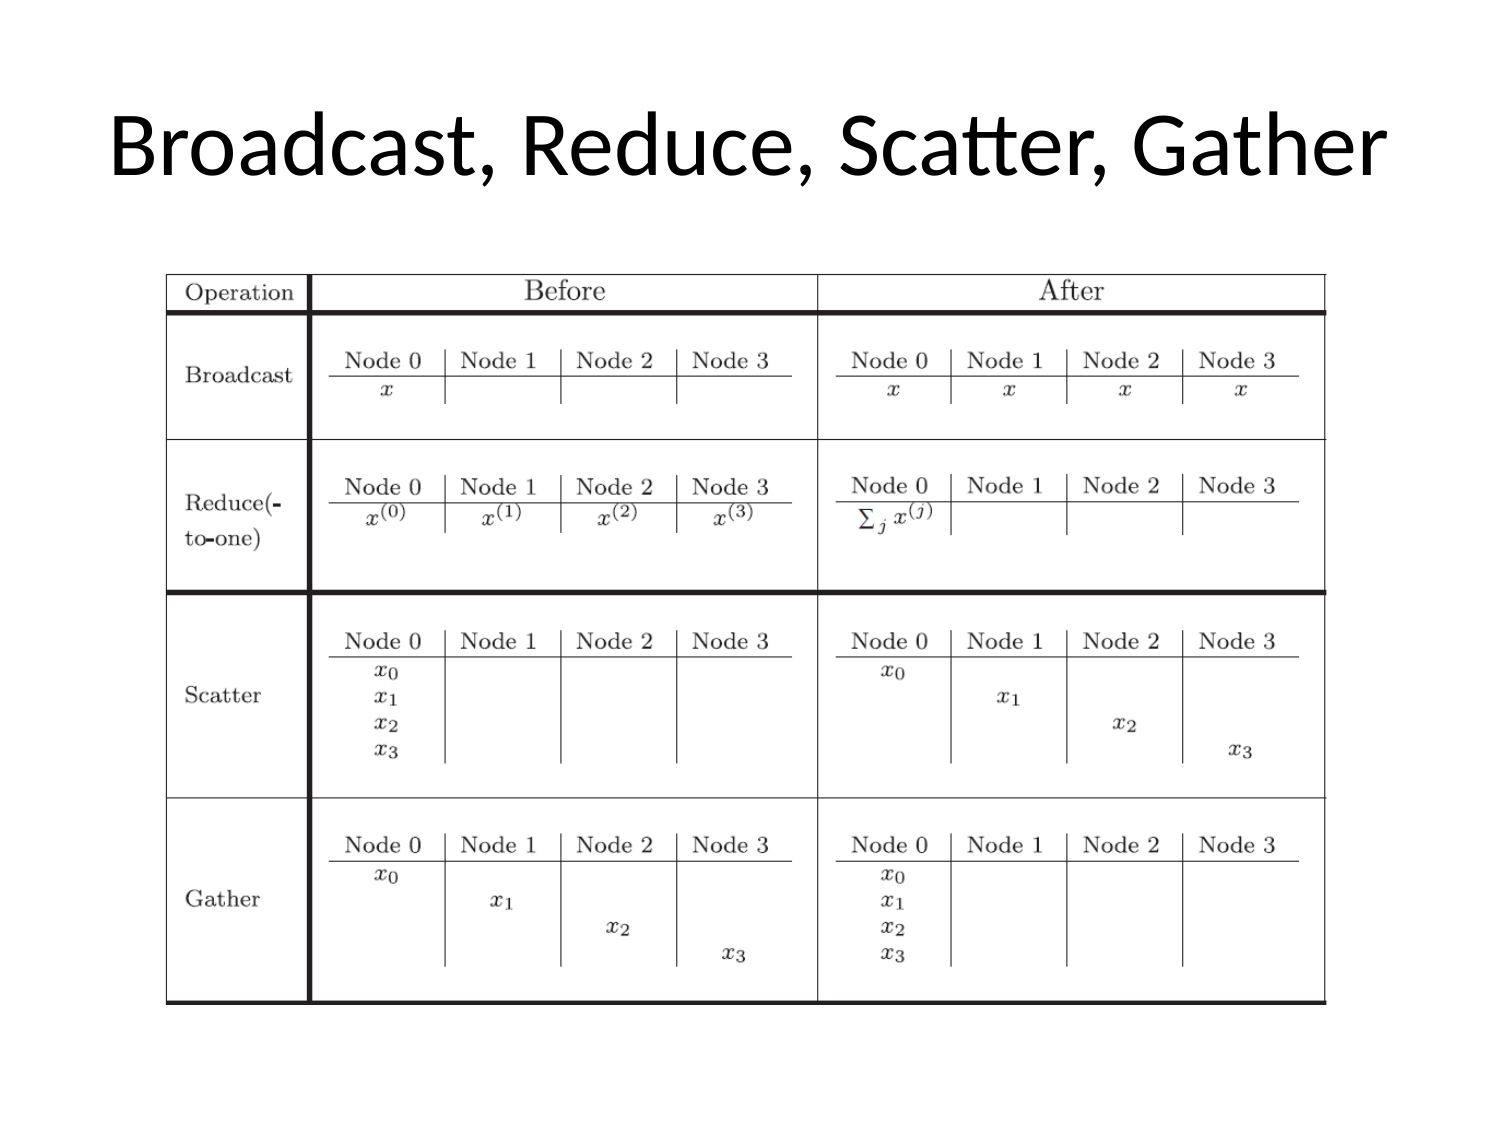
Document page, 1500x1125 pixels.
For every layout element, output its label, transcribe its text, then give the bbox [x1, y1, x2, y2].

title Broadcast, Reduce, Scatter, Gather [75, 45, 1425, 233]
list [155, 262, 1345, 1006]
